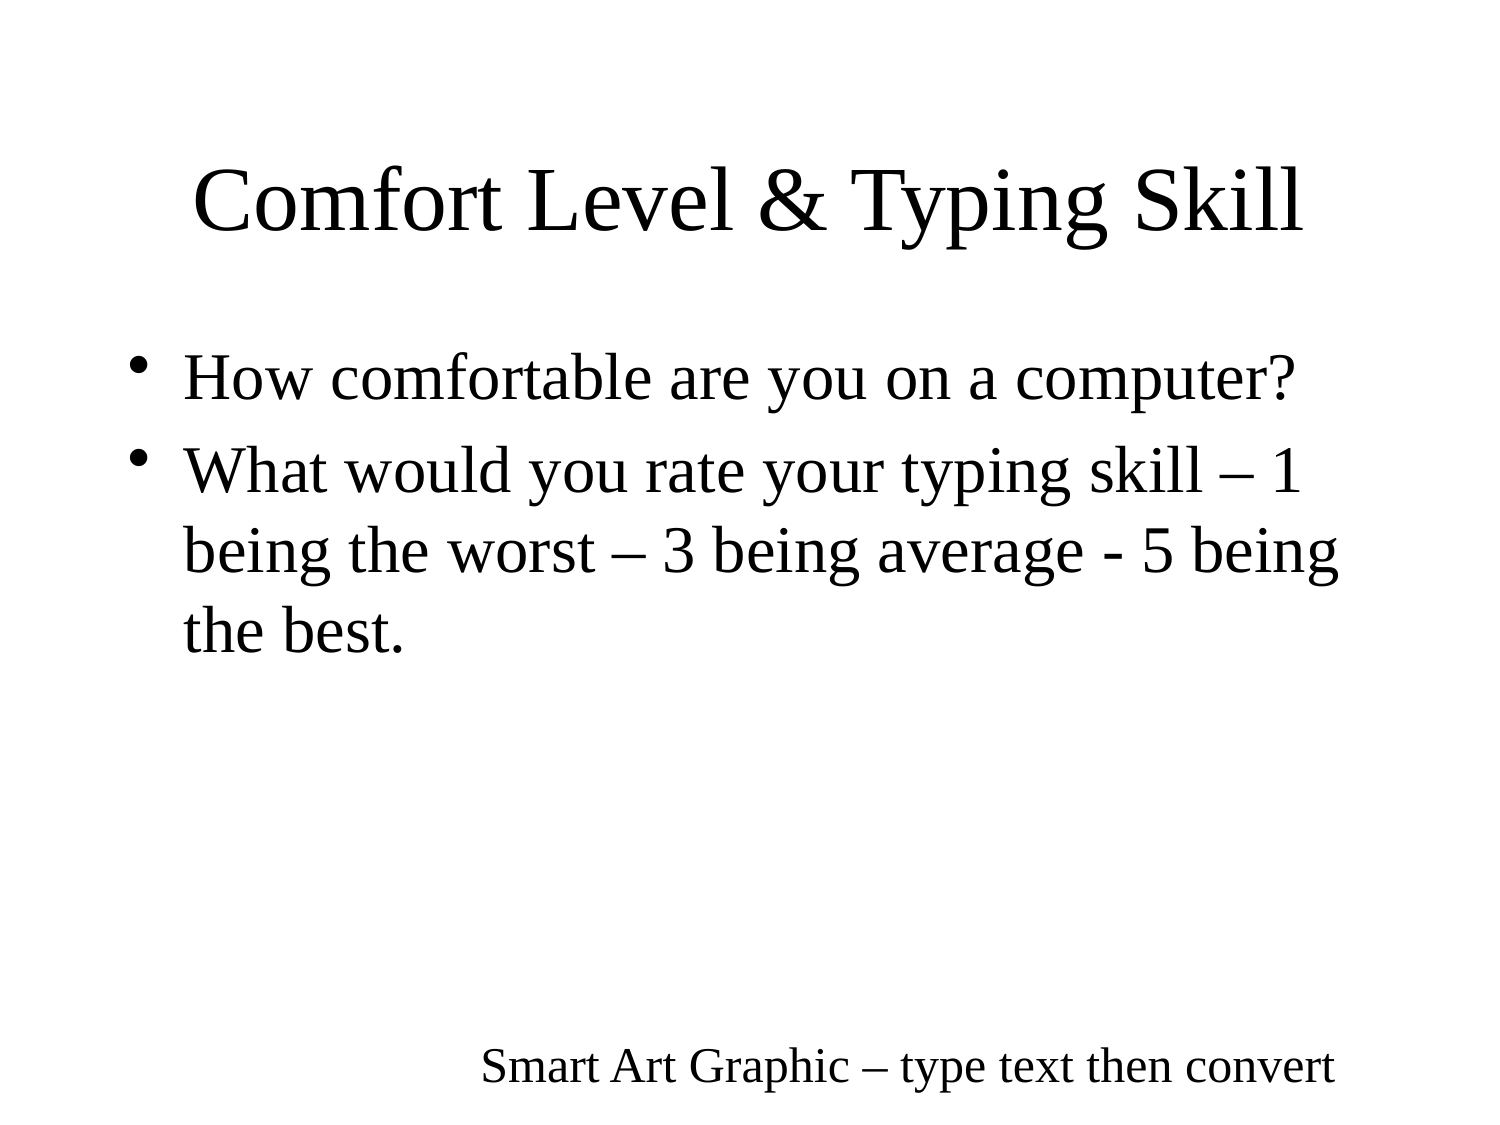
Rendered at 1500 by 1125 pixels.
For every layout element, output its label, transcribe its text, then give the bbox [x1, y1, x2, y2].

list How comfortable are you on a computer? What would you rate your typing skill – 1 being the worst – 3 being average - 5 being the best. [112, 324, 1388, 1001]
title Comfort Level & Typing Skill [112, 99, 1388, 288]
text_box Smart Art Graphic – type text then convert [465, 1024, 1351, 1100]
